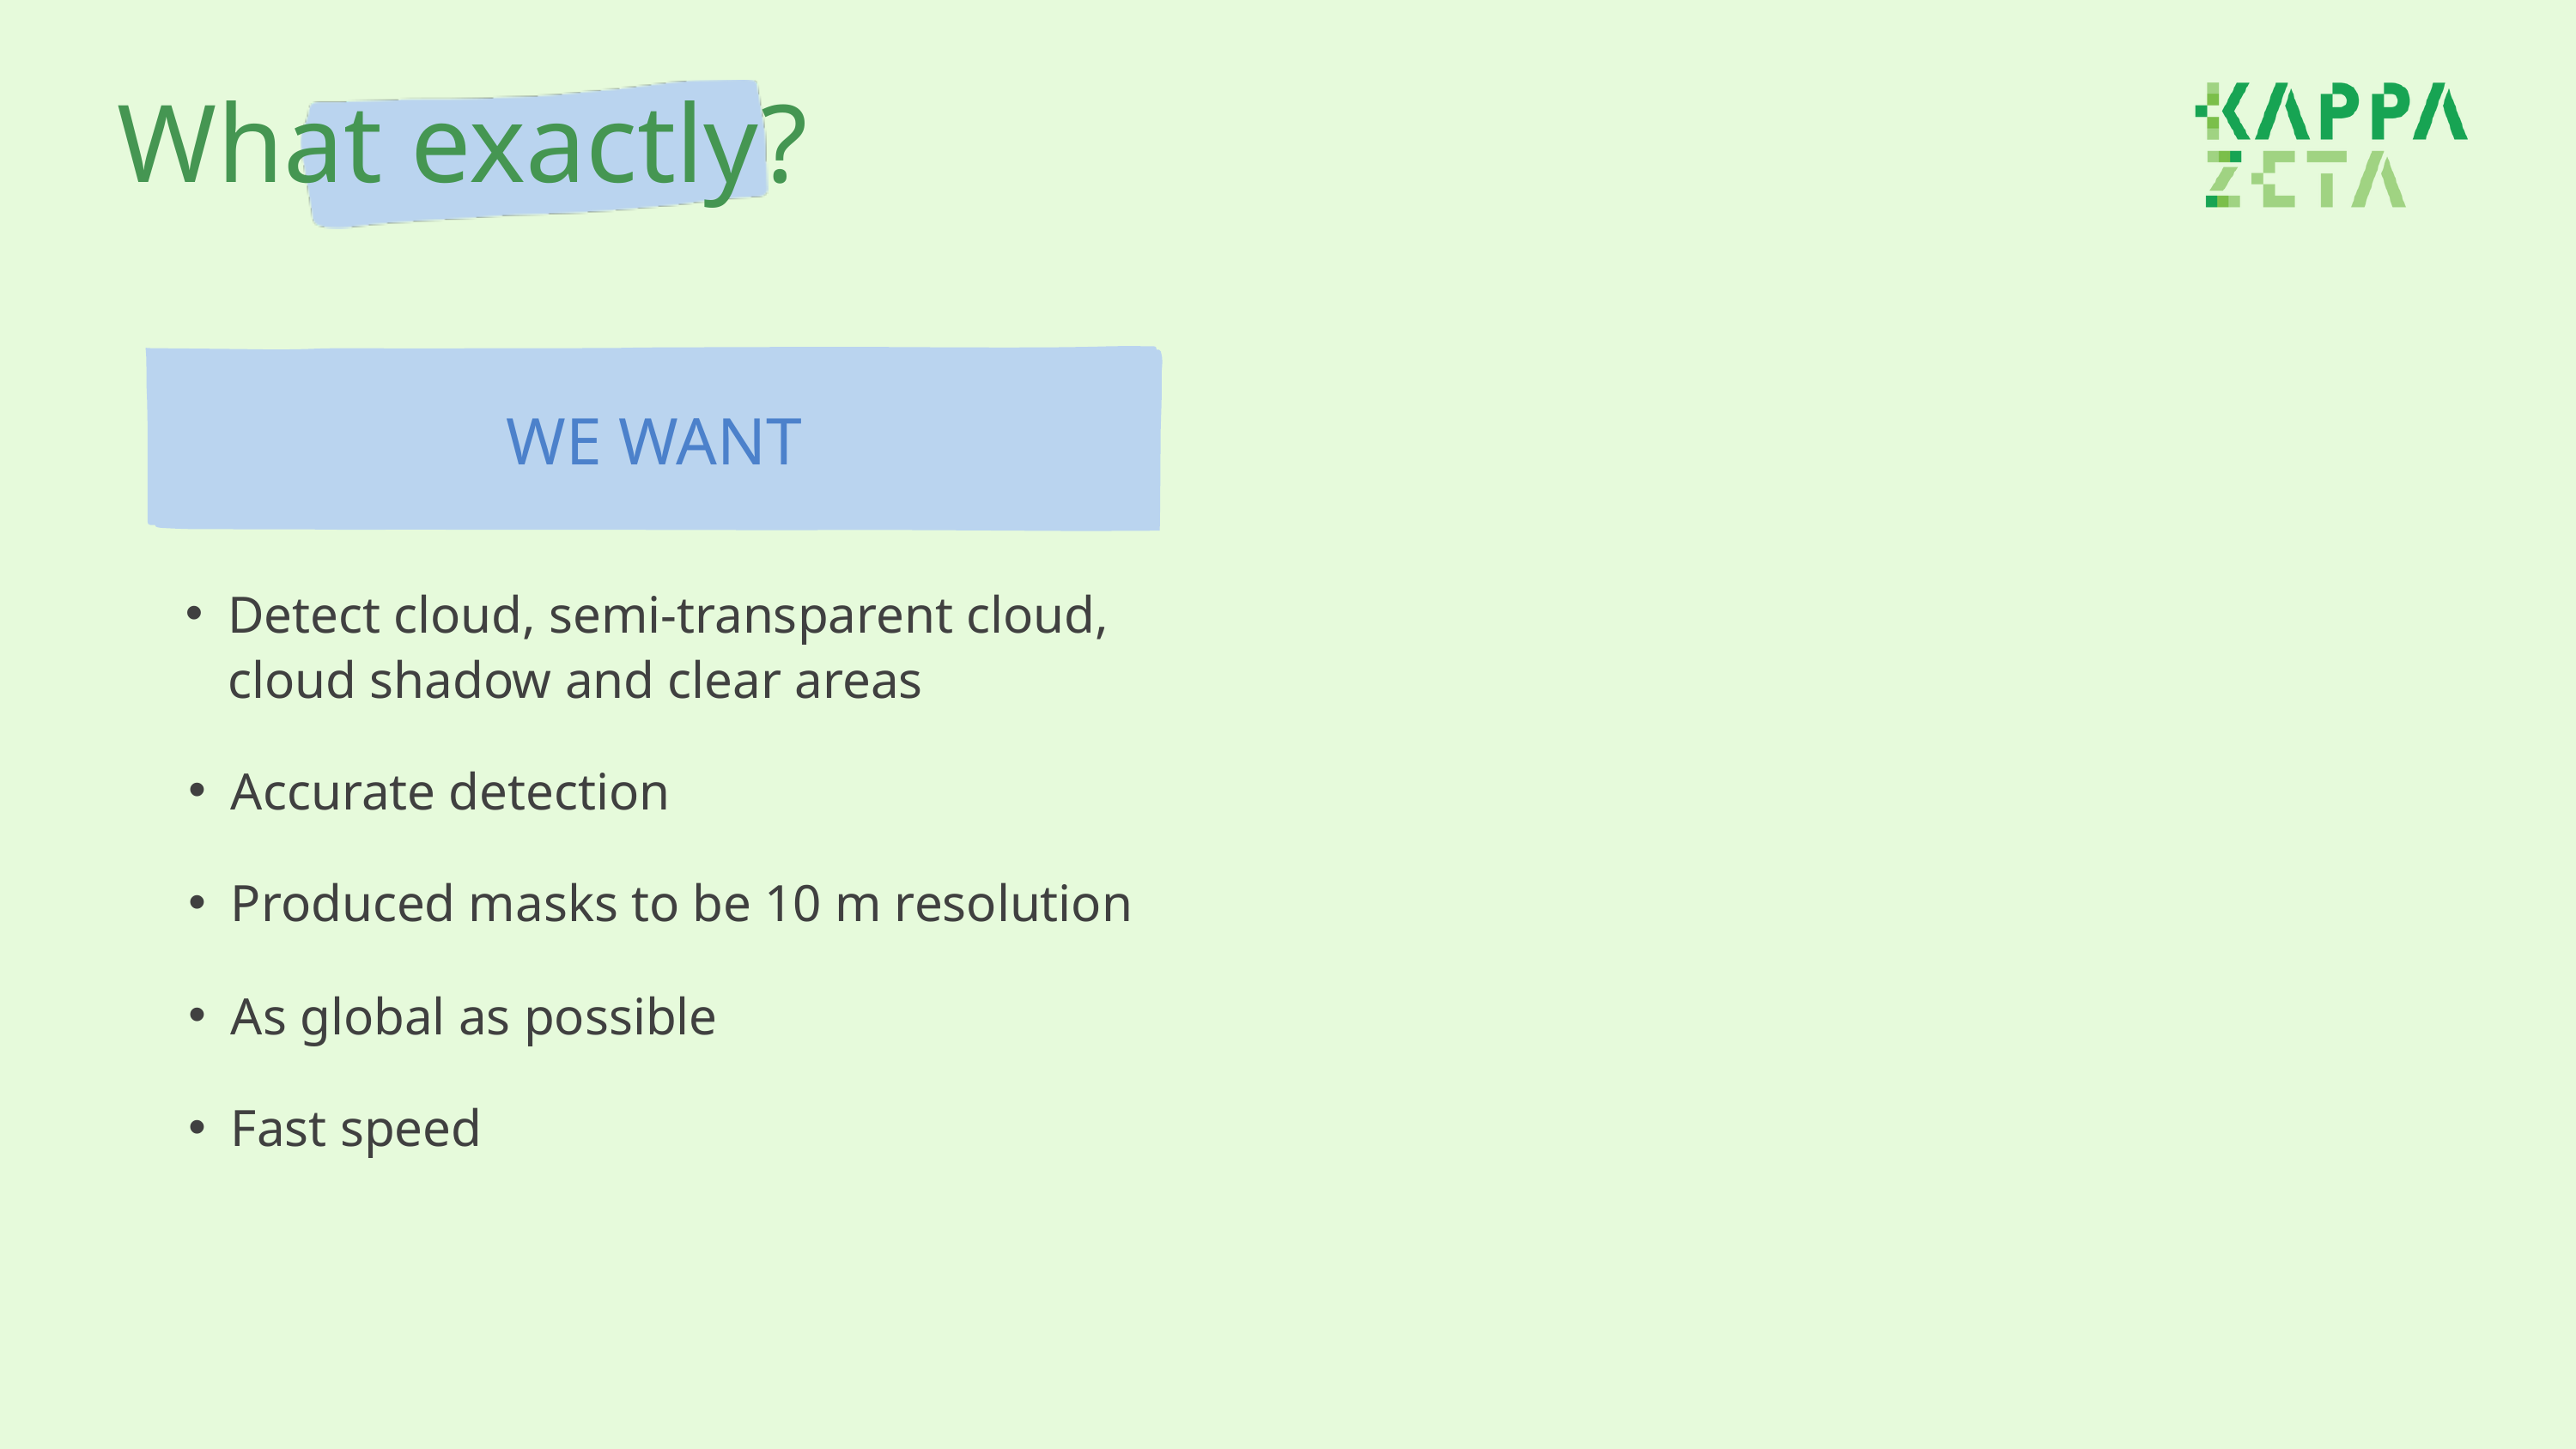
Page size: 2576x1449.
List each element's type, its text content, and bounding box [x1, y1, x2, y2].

text_box What exactly? [772, 92, 1072, 204]
text_box Produced masks to be 10 m resolution [145, 866, 1166, 932]
text_box What exactly? [117, 92, 296, 204]
picture [301, 80, 769, 229]
text_box Detect cloud, semi-transparent cloud, cloud shadow and clear areas [143, 578, 1163, 708]
picture [2174, 64, 2499, 227]
text_box As global as possible [145, 979, 1166, 1045]
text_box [145, 346, 1163, 532]
text_box Fast speed [145, 1091, 1166, 1157]
text_box Accurate detection [145, 754, 1166, 820]
